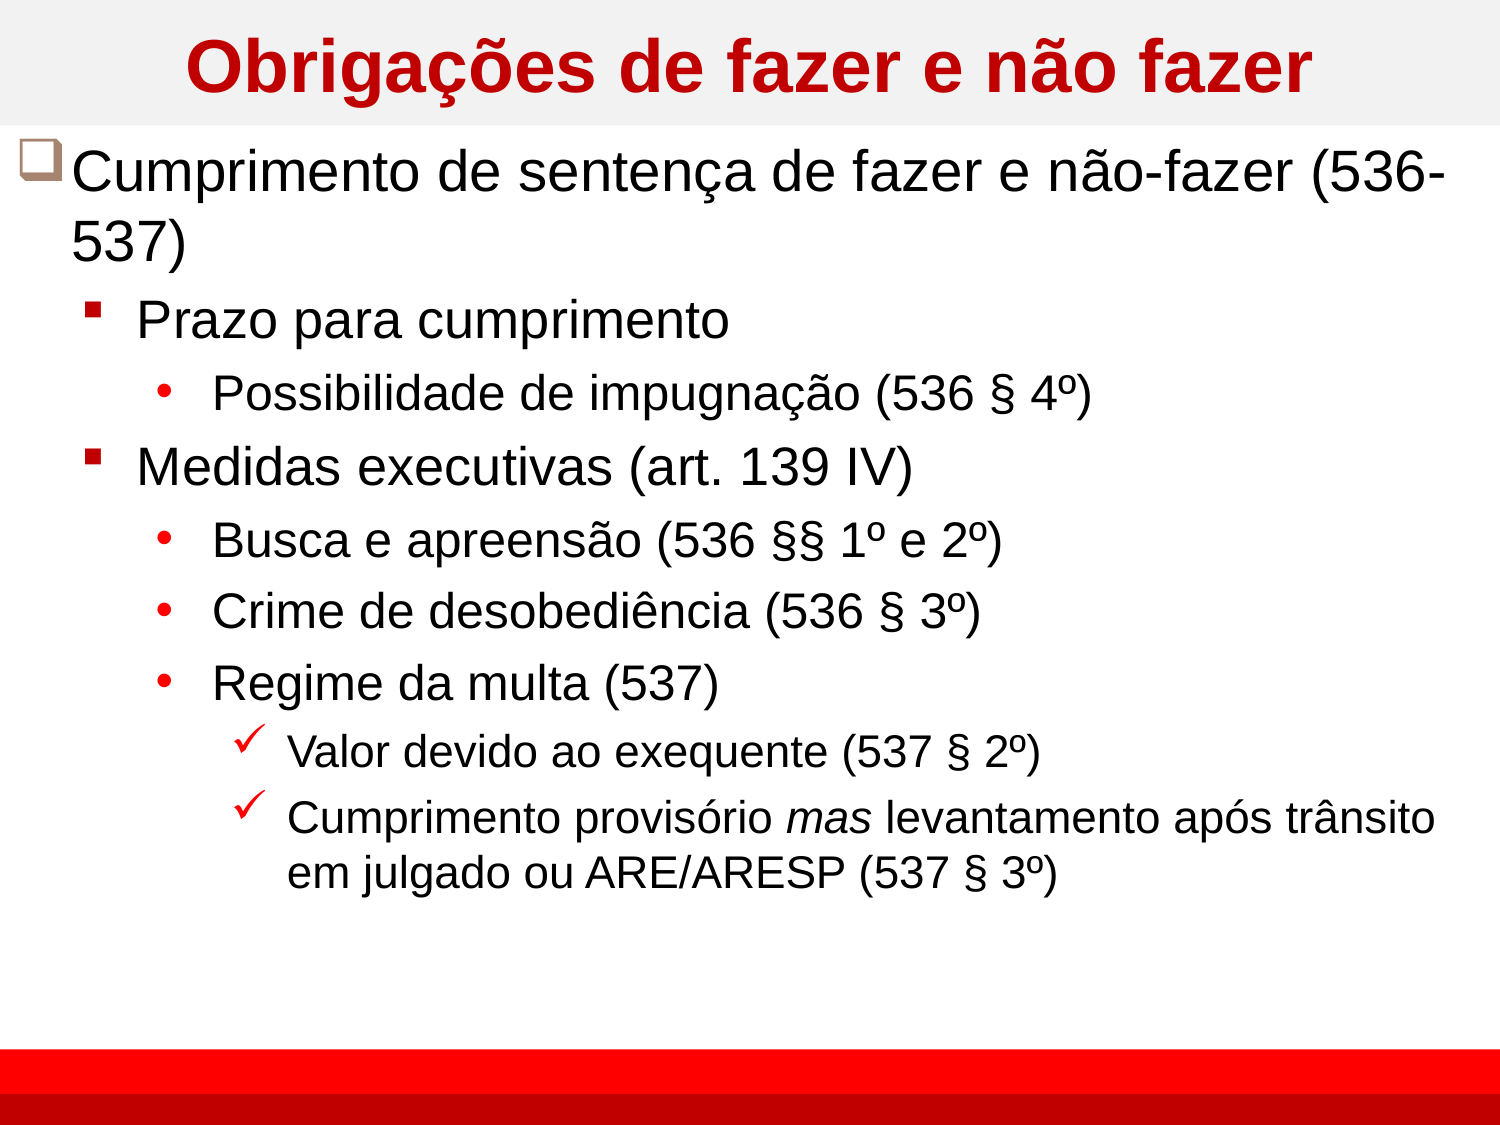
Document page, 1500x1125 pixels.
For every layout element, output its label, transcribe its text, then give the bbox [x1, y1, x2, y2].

title Obrigações de fazer e não fazer [0, 0, 1500, 126]
list Cumprimento de sentença de fazer e não-fazer (536-537) Prazo para cumprimento Possibilidade de impugnação (536 § 4º) Medidas executivas (art. 139 IV) Busca e apreensão (536 §§ 1º e 2º) Crime de desobediência (536 § 3º) Regime da multa (537) Valor devido ao exequente (537 § 2º) Cumprimento provisório mas levantamento após trânsito em julgado ou ARE/ARESP (537 § 3º) [0, 125, 1499, 1047]
text_box [0, 1092, 1500, 1125]
text_box [0, 1047, 1500, 1092]
